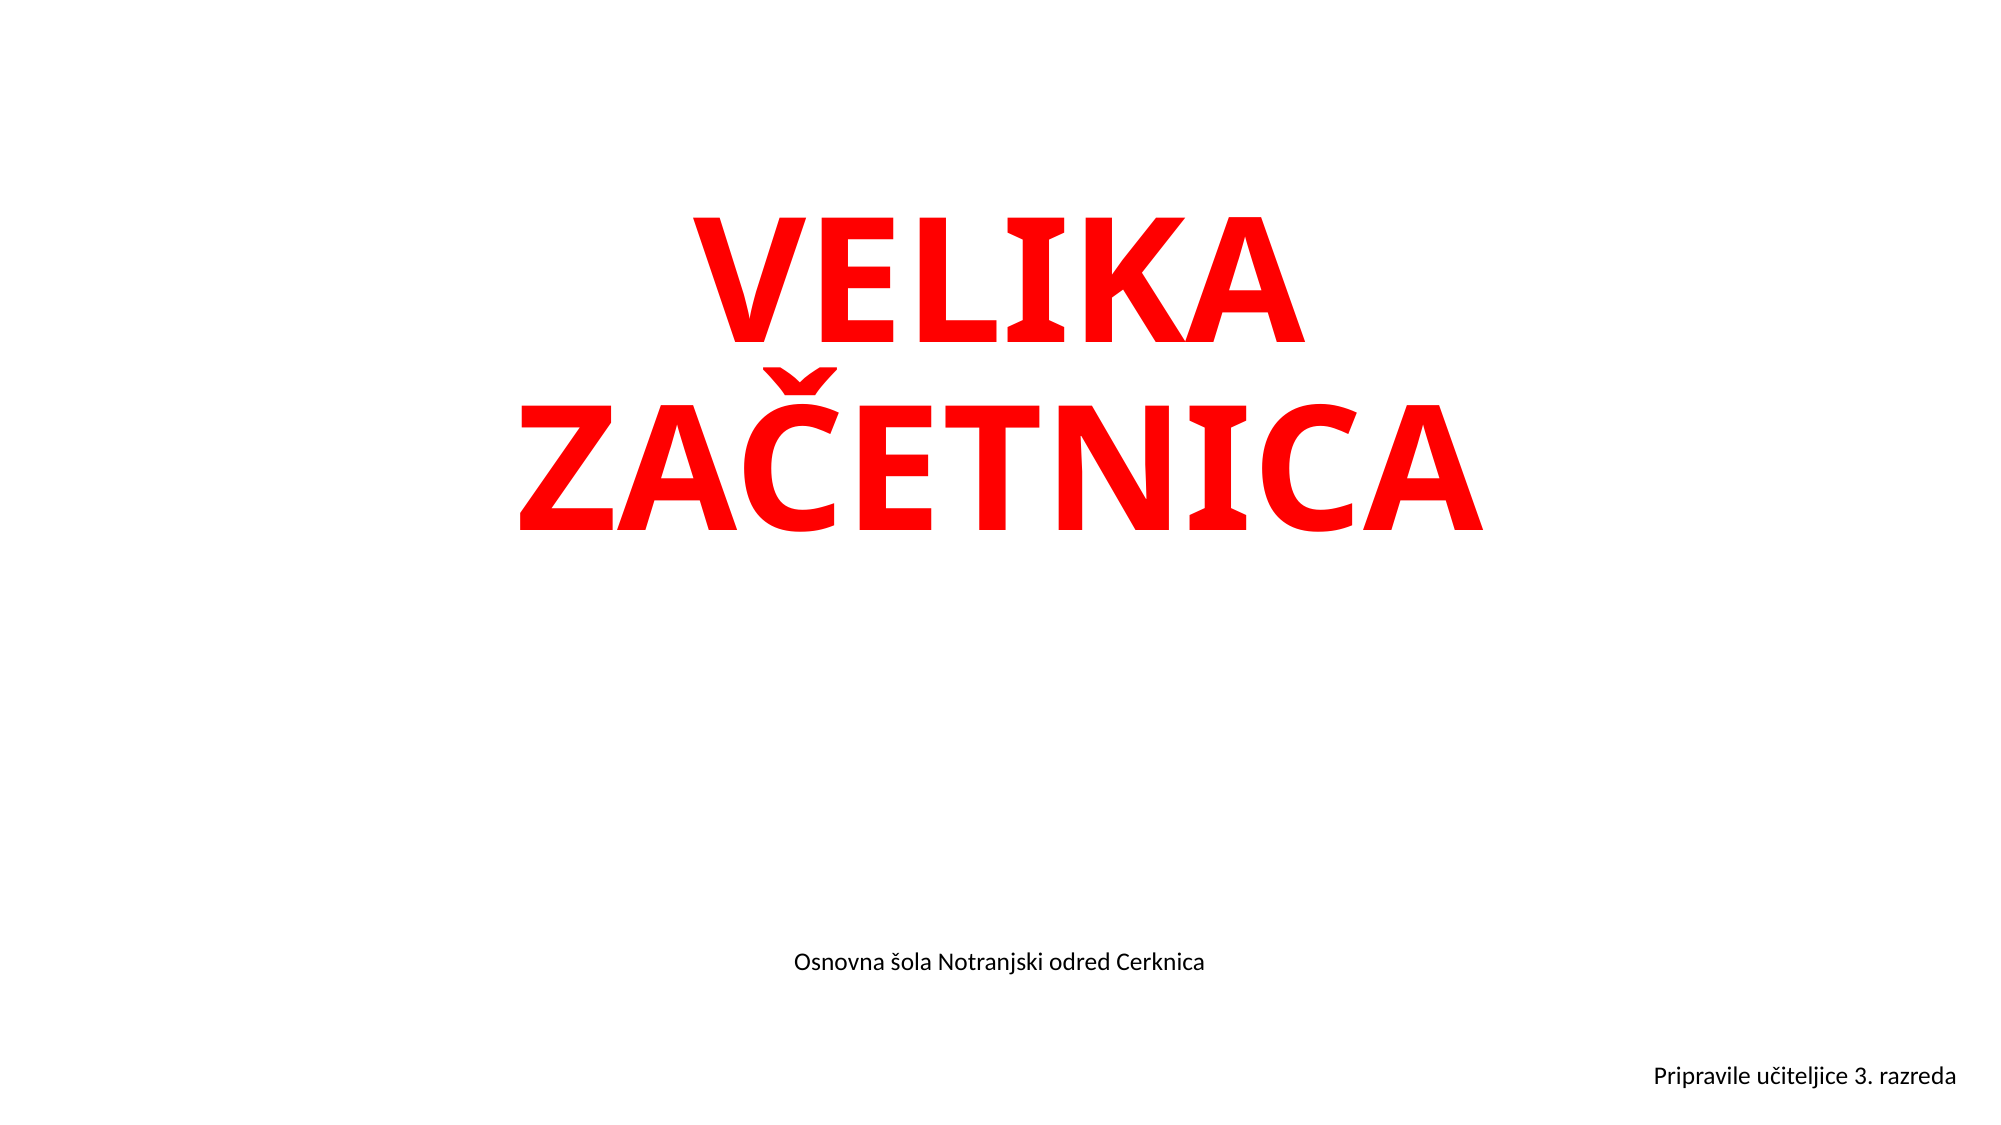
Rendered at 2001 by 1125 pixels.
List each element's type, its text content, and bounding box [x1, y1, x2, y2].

subtitle Osnovna šola Notranjski odred Cerknica Pripravile učiteljice 3. razreda [27, 940, 1973, 1099]
title VELIKA ZAČETNICA [249, 184, 1750, 576]
